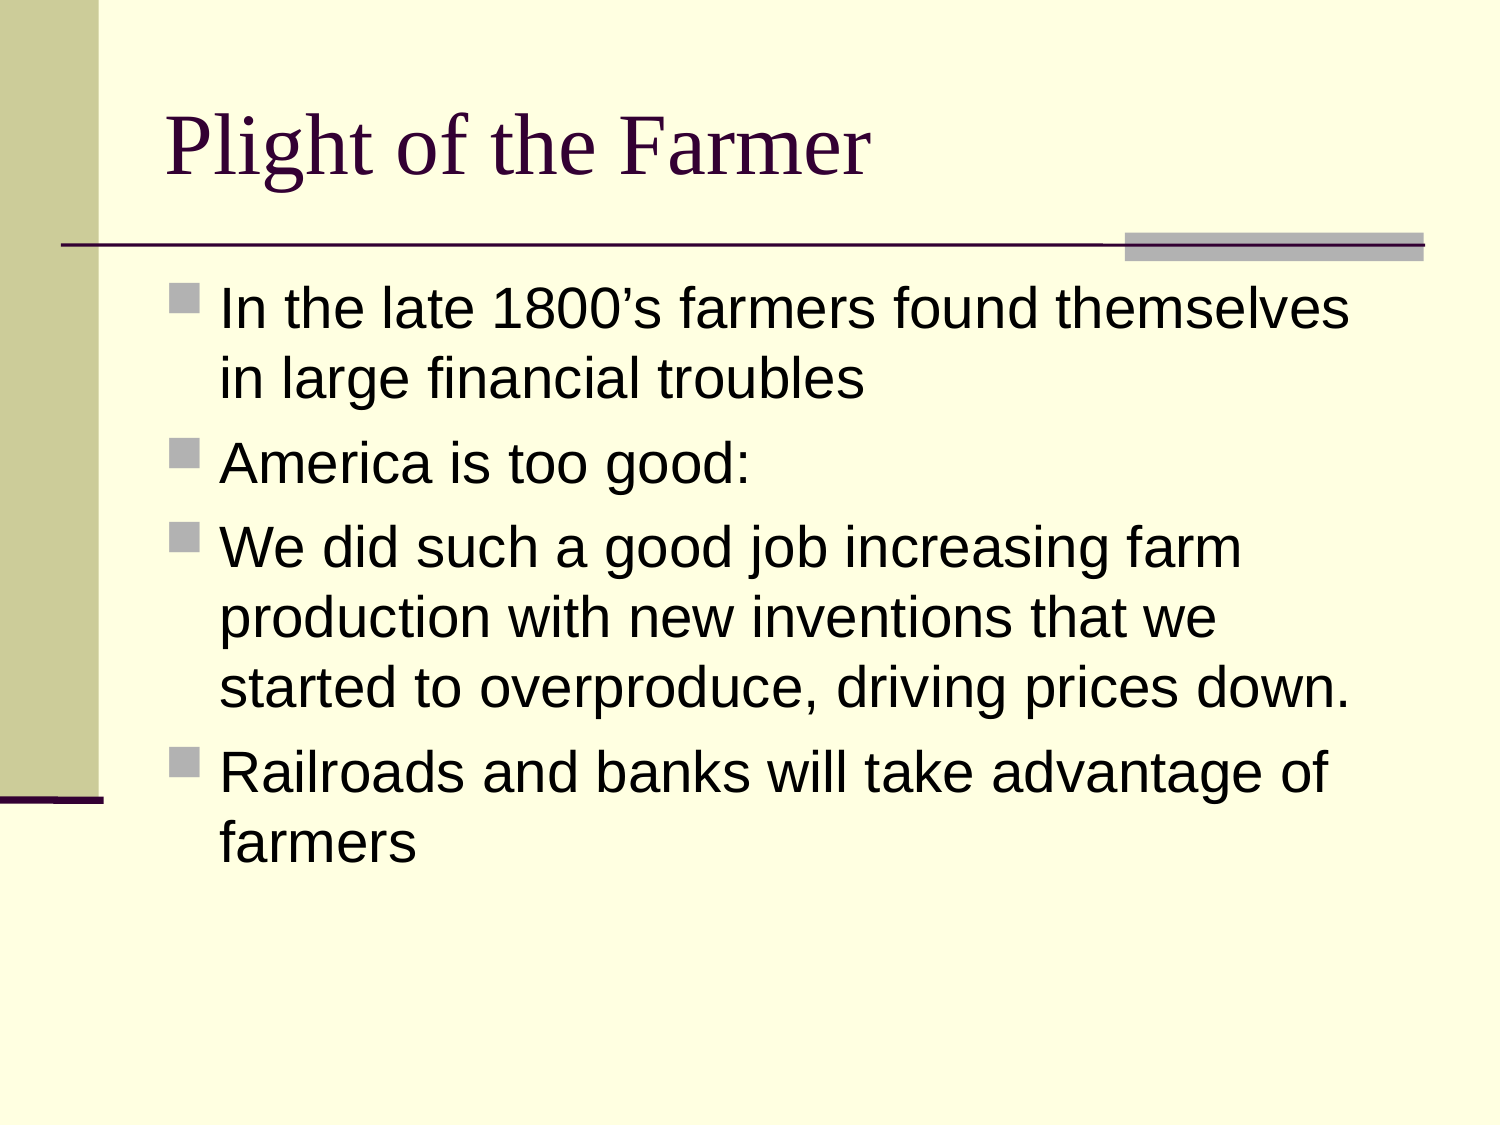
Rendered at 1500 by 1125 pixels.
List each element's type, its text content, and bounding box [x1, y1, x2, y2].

list In the late 1800’s farmers found themselves in large financial troubles America is too good: We did such a good job increasing farm production with new inventions that we started to overproduce, driving prices down. Railroads and banks will take advantage of farmers [150, 262, 1425, 1006]
title Plight of the Farmer [150, 45, 1425, 234]
